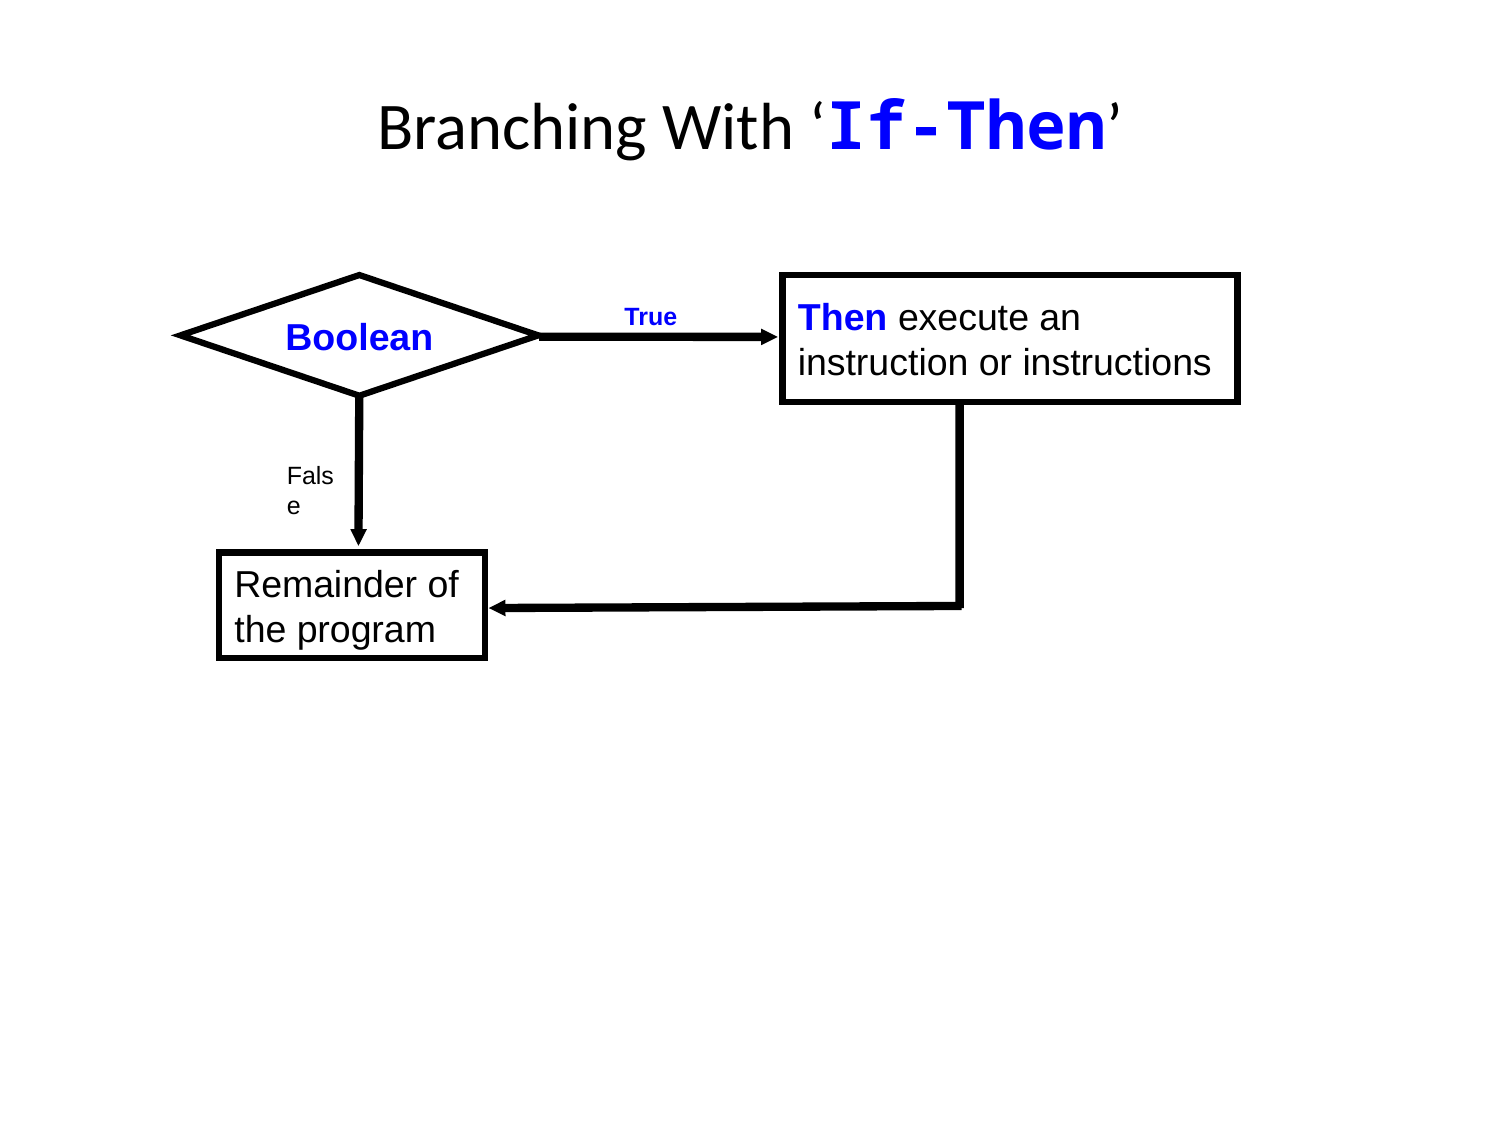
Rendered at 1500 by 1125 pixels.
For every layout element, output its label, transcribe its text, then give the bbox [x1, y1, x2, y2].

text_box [217, 401, 962, 659]
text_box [538, 274, 1238, 403]
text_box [271, 393, 364, 400]
text_box Boolean [180, 275, 533, 394]
title Branching With ‘If-Then’ [75, 45, 1425, 200]
